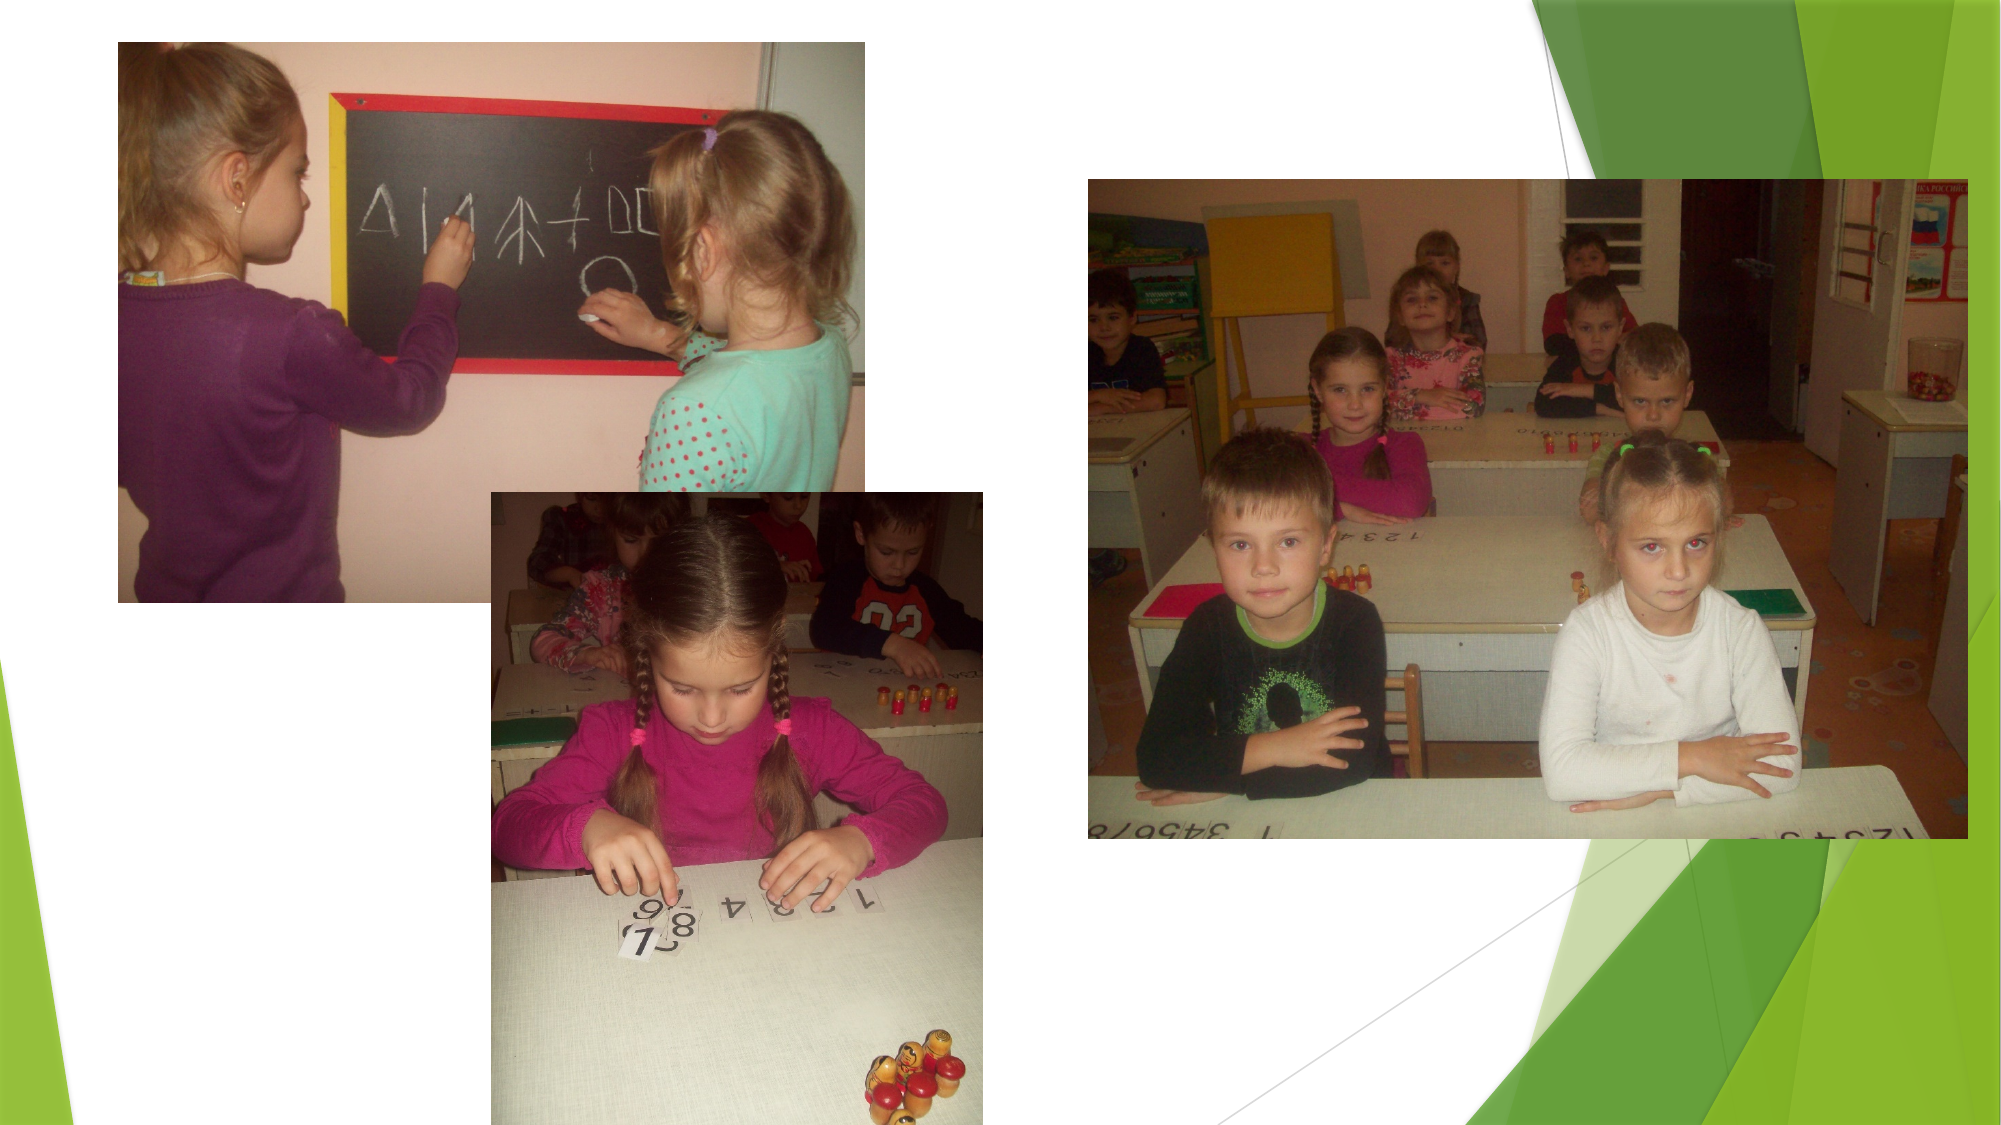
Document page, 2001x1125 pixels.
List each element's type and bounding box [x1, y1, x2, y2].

picture [117, 42, 983, 1125]
picture [1087, 178, 1968, 840]
